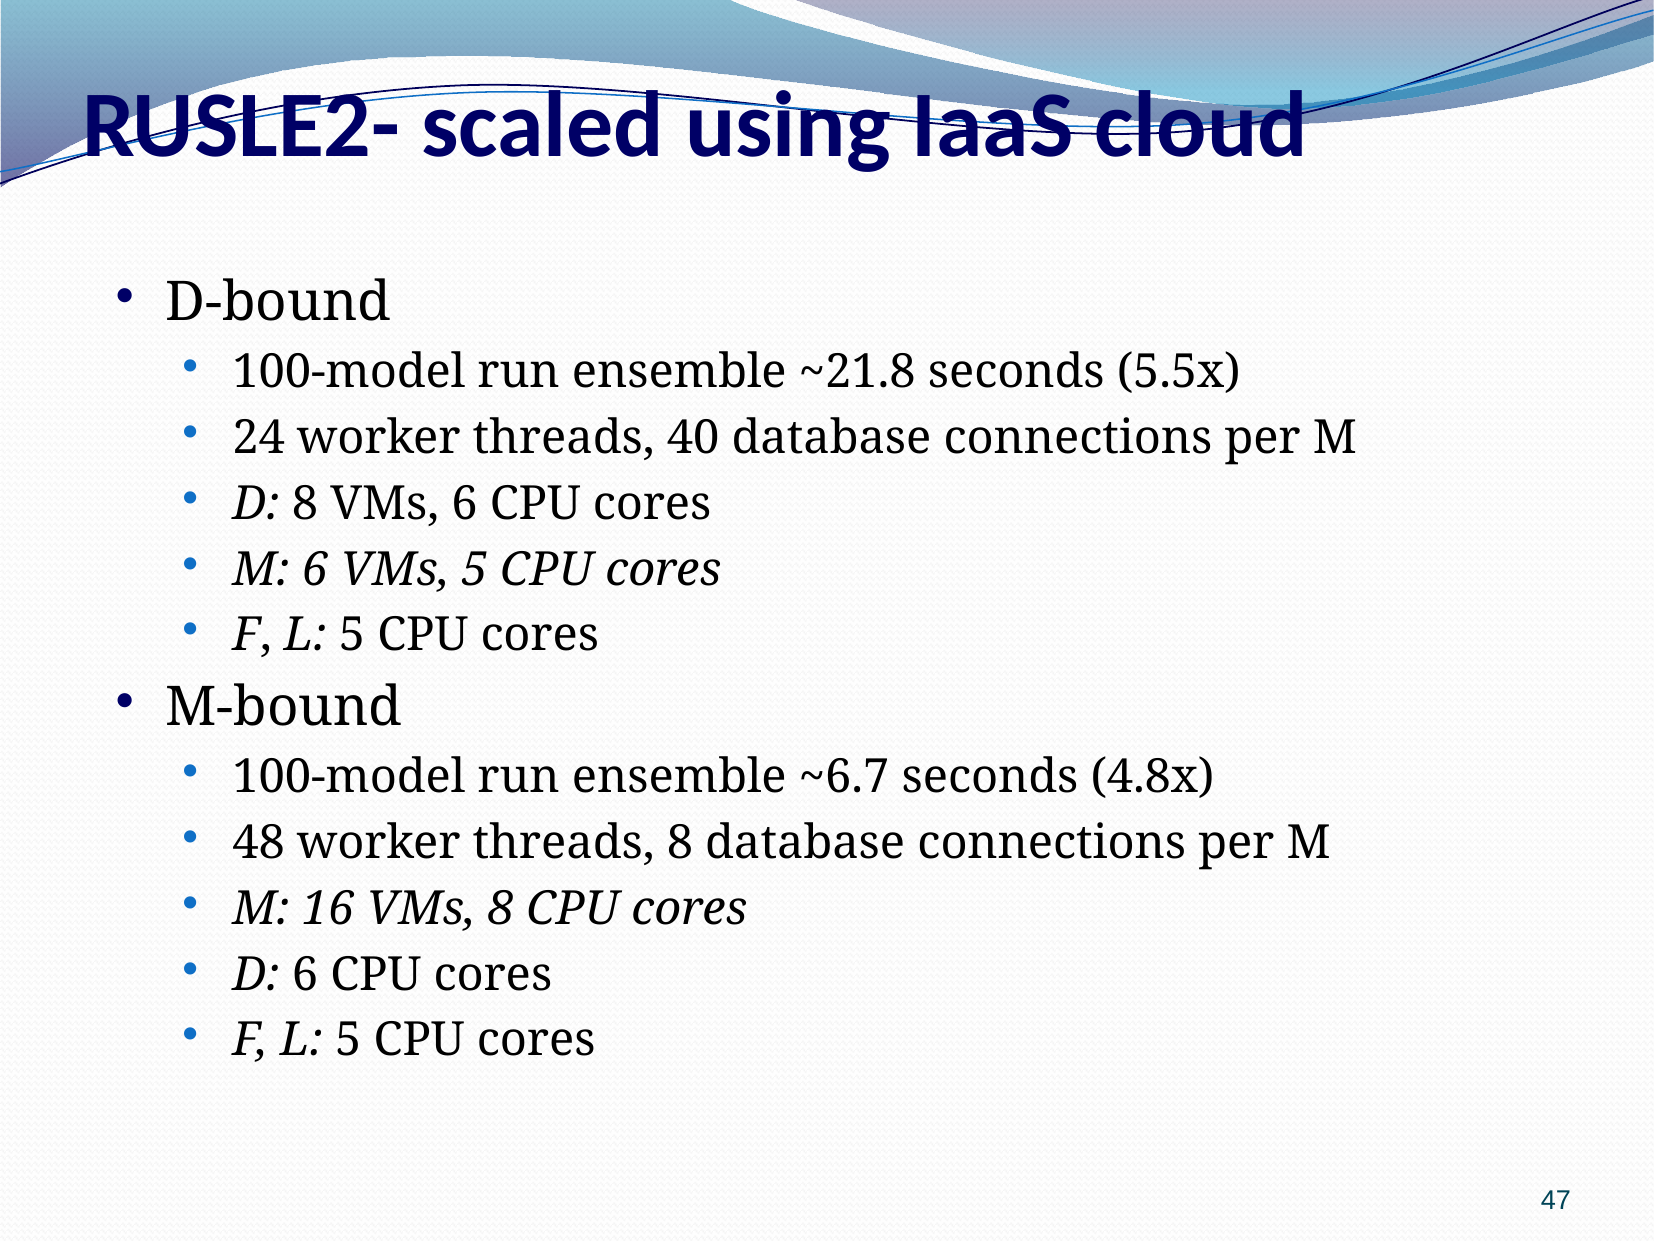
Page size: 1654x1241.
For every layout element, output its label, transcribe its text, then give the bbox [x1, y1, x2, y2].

list D-bound 100-model run ensemble ~21.8 seconds (5.5x) 24 worker threads, 40 database connections per M D: 8 VMs, 6 CPU cores M: 6 VMs, 5 CPU cores F, L: 5 CPU cores M-bound 100-model run ensemble ~6.7 seconds (4.8x) 48 worker threads, 8 database connections per M M: 16 VMs, 8 CPU cores D: 6 CPU cores F, L: 5 CPU cores [82, 257, 1571, 1076]
title RUSLE2- scaled using IaaS cloud [82, 56, 1571, 249]
slide_number 47 [1433, 1149, 1571, 1216]
